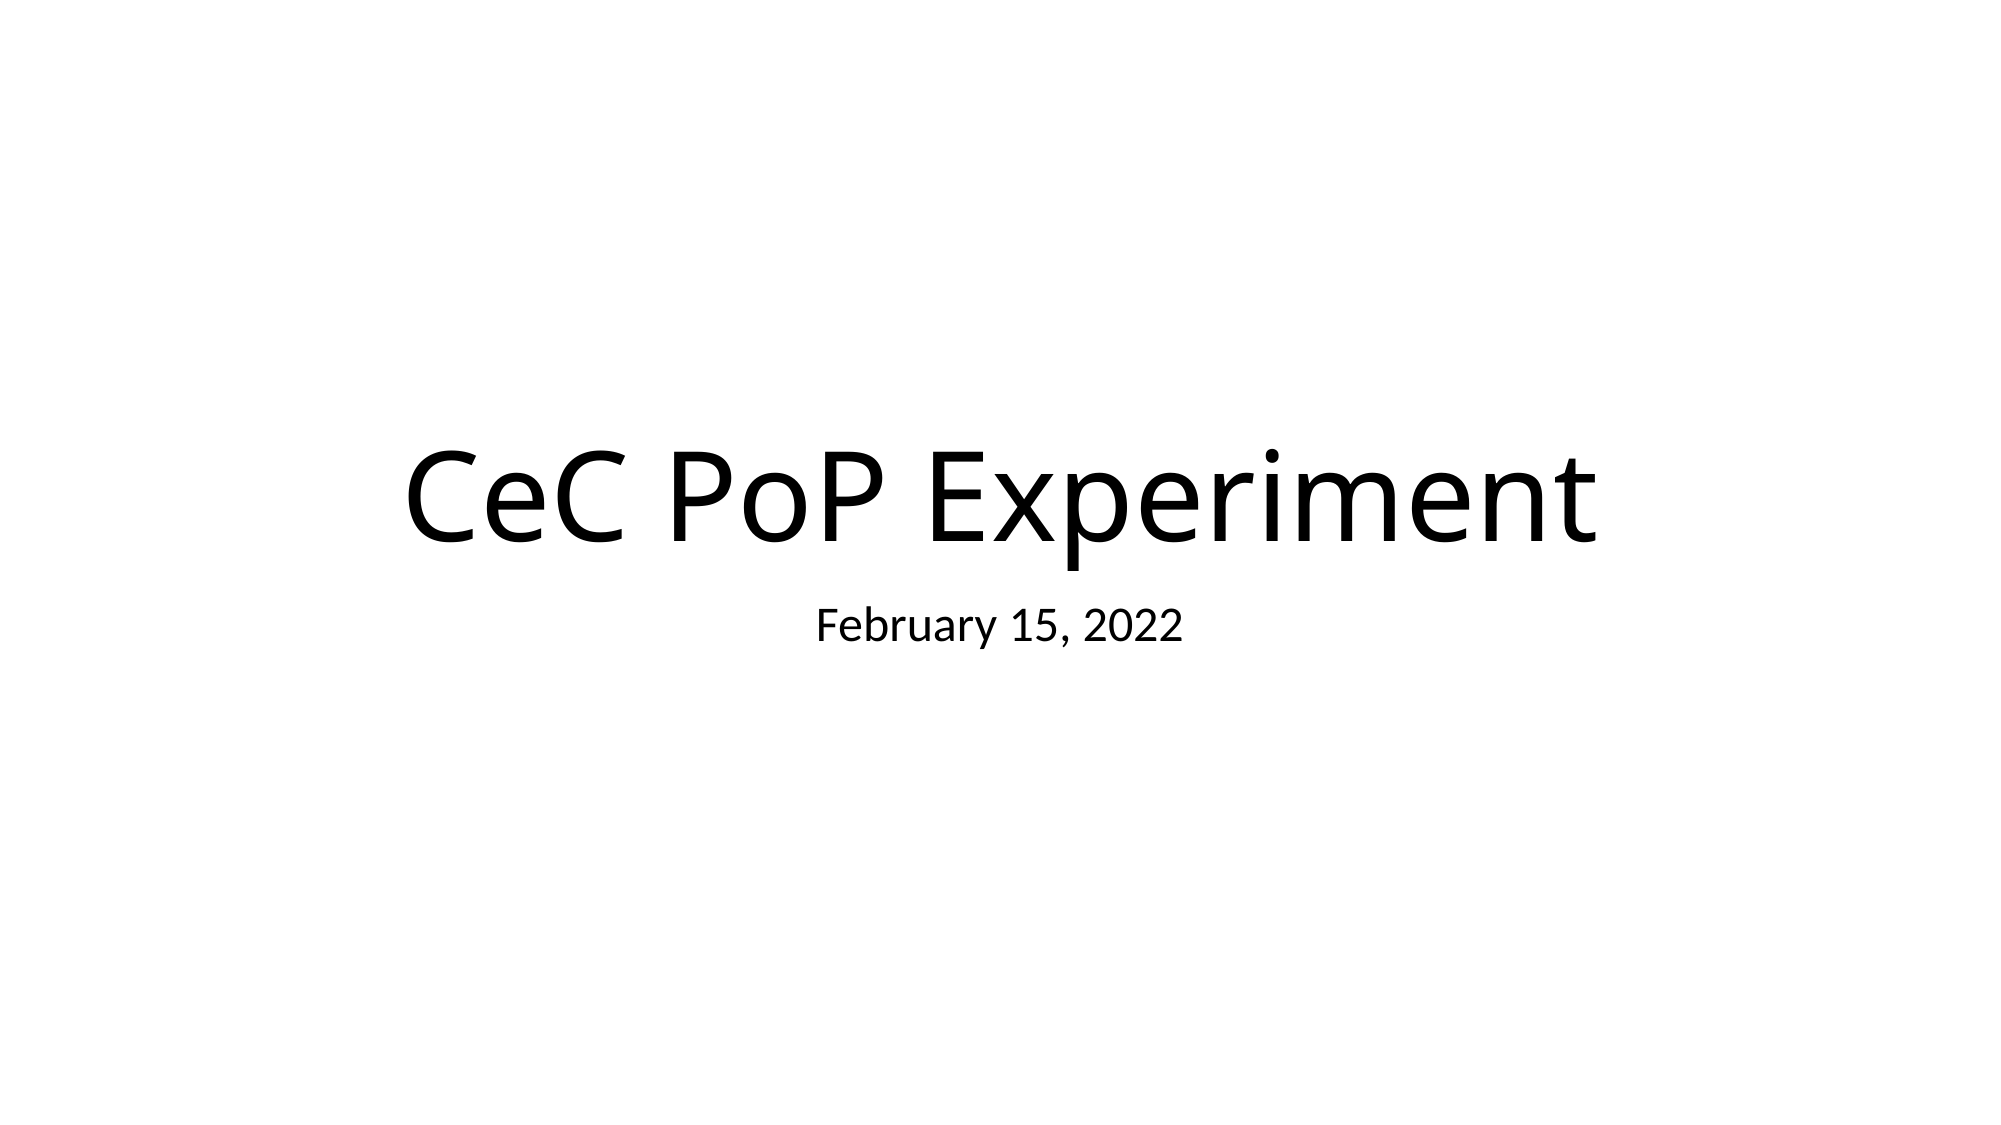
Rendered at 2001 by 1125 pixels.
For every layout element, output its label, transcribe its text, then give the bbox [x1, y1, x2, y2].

subtitle February 15, 2022 [249, 590, 1750, 863]
title CeC PoP Experiment [249, 184, 1750, 576]
